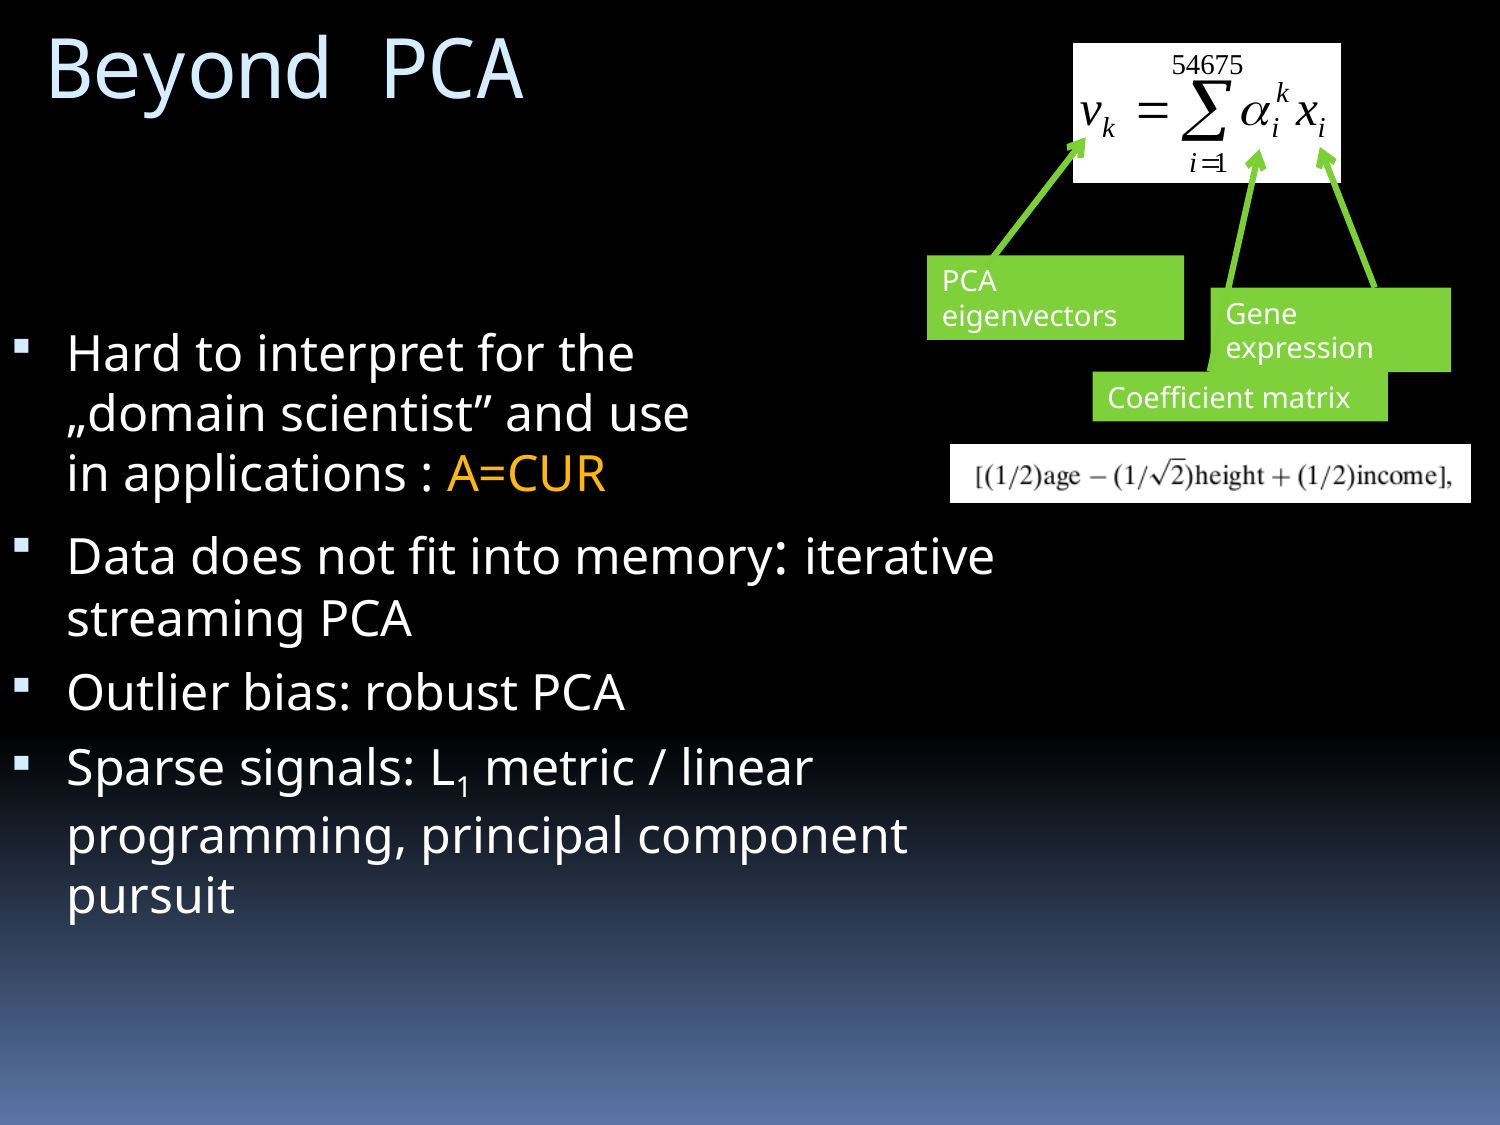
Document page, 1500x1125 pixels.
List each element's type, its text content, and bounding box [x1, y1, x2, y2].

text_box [1072, 42, 1341, 183]
text_box PCA eigenvectors [927, 255, 1185, 340]
list Hard to interpret for the „domain scientist” and use in applications : A=CUR Data does not fit into memory: iterative streaming PCA Outlier bias: robust PCA Sparse signals: L1 metric / linear programming, principal component pursuit [0, 314, 1069, 1125]
text_box Gene expression [1264, 287, 1452, 373]
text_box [985, 136, 1086, 267]
text_box Coefficient matrix [1092, 371, 1388, 422]
picture [950, 444, 1471, 503]
title Beyond PCA [29, 7, 1305, 158]
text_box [1209, 148, 1260, 372]
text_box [1319, 146, 1375, 288]
